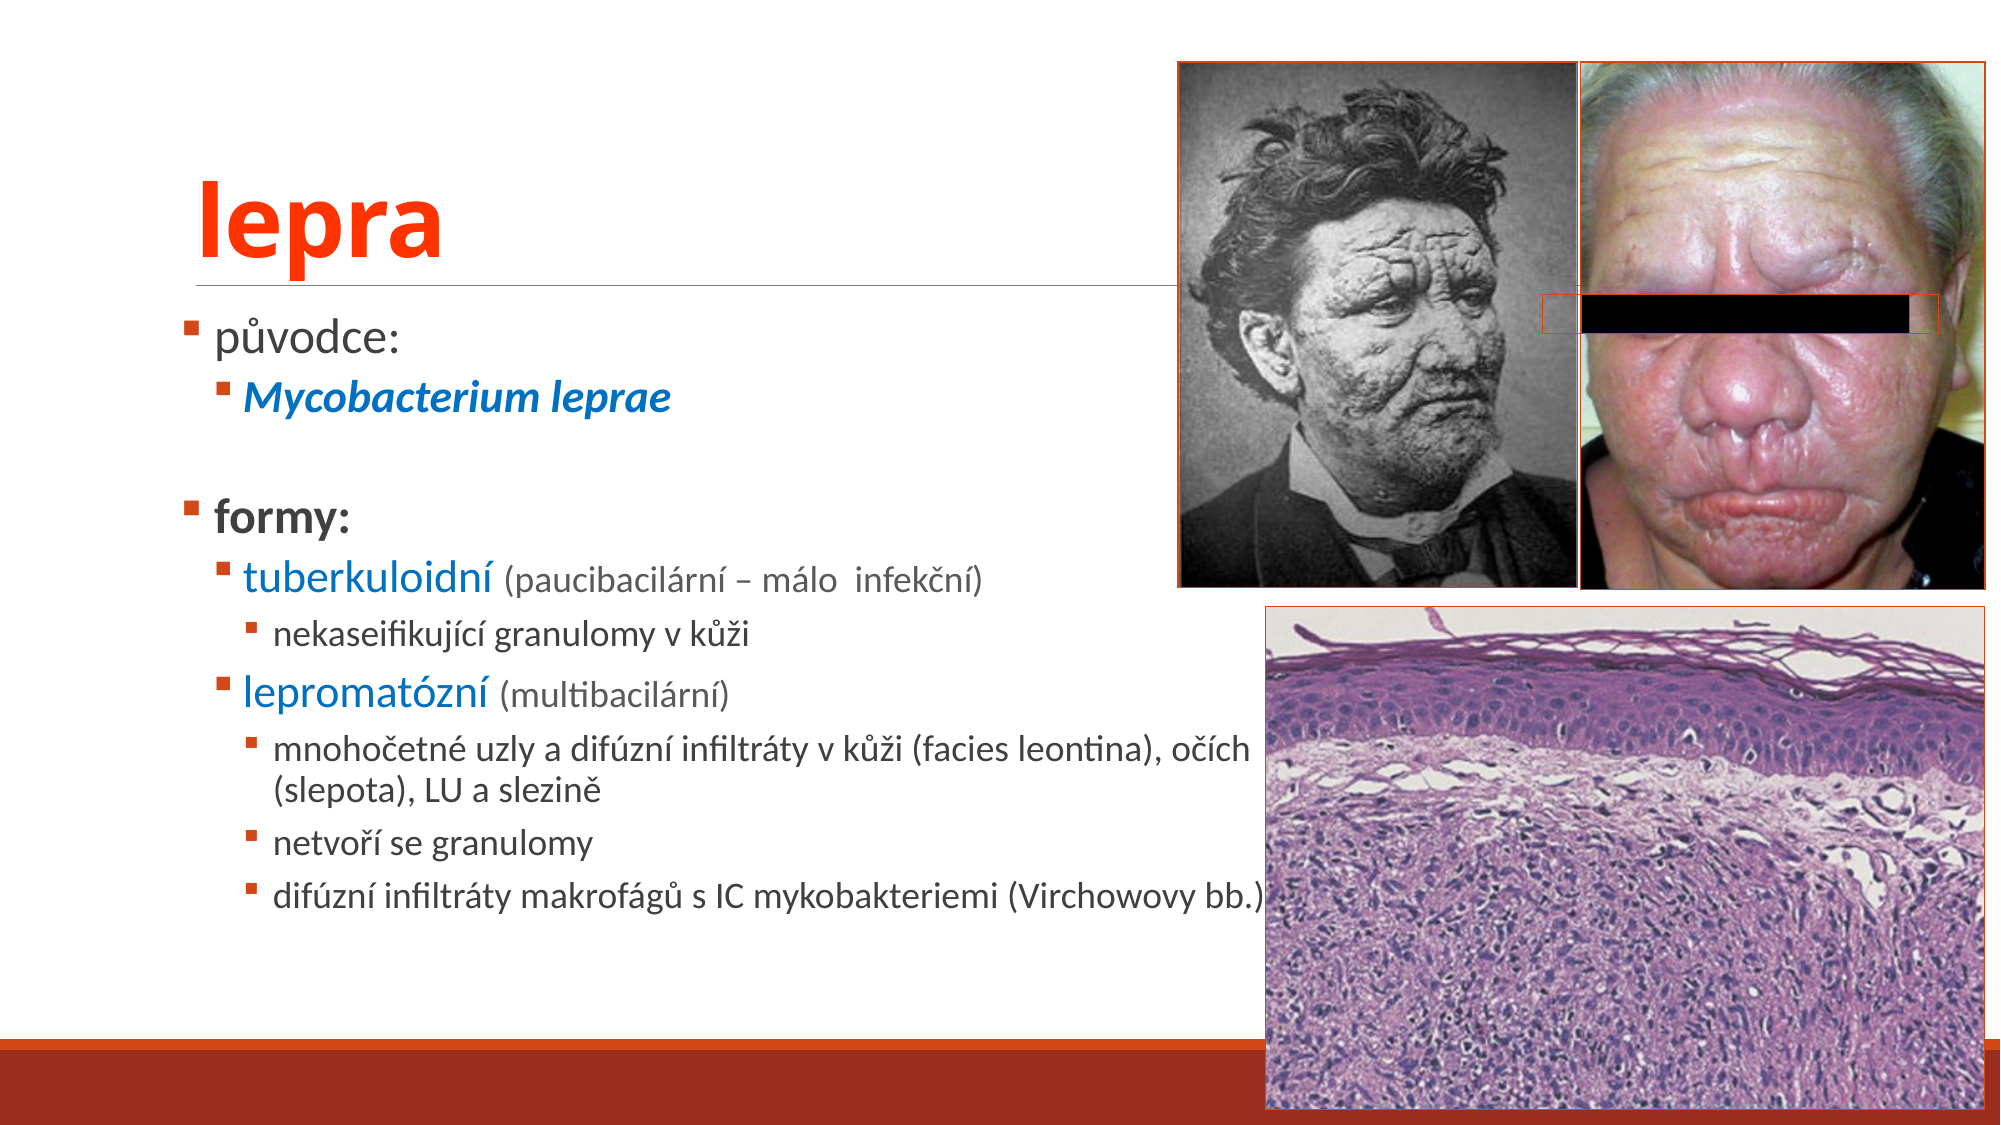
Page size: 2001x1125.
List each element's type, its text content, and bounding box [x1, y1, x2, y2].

title lepra [180, 47, 1830, 285]
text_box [1178, 62, 1985, 590]
picture [1264, 606, 1985, 1111]
list původce: Mycobacterium leprae formy: tuberkuloidní (paucibacilární – málo infekční) nekaseifikující granulomy v kůži lepromatózní (multibacilární) mnohočetné uzly a difúzní infiltráty v kůži (facies leontina), očích (slepota), LU a slezině netvoří se granulomy difúzní infiltráty makrofágů s IC mykobakteriemi (Virchowovy bb.) [180, 302, 1301, 963]
